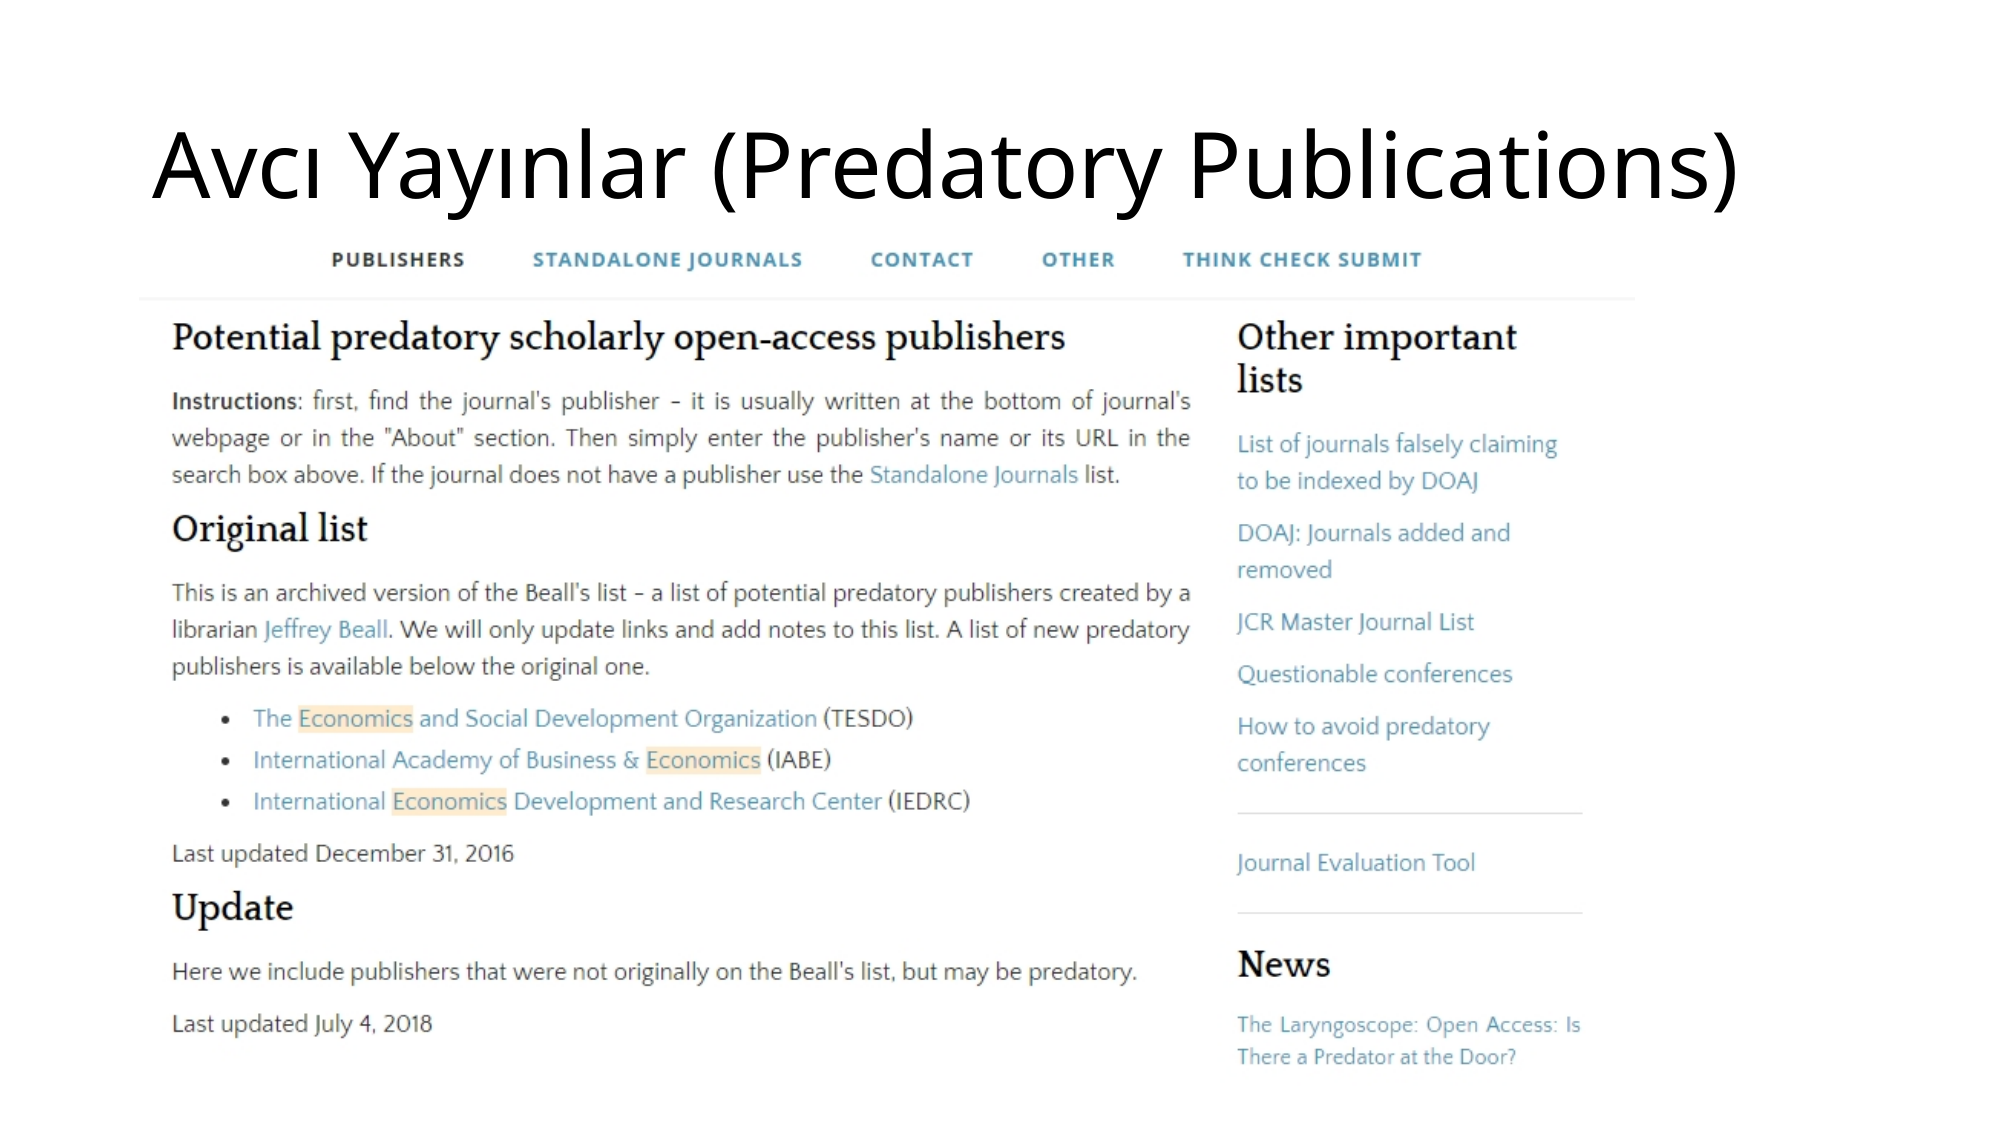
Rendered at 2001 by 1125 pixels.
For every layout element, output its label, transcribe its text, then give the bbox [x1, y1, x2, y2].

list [139, 227, 1635, 1092]
title Avcı Yayınlar (Predatory Publications) [137, 59, 1863, 278]
